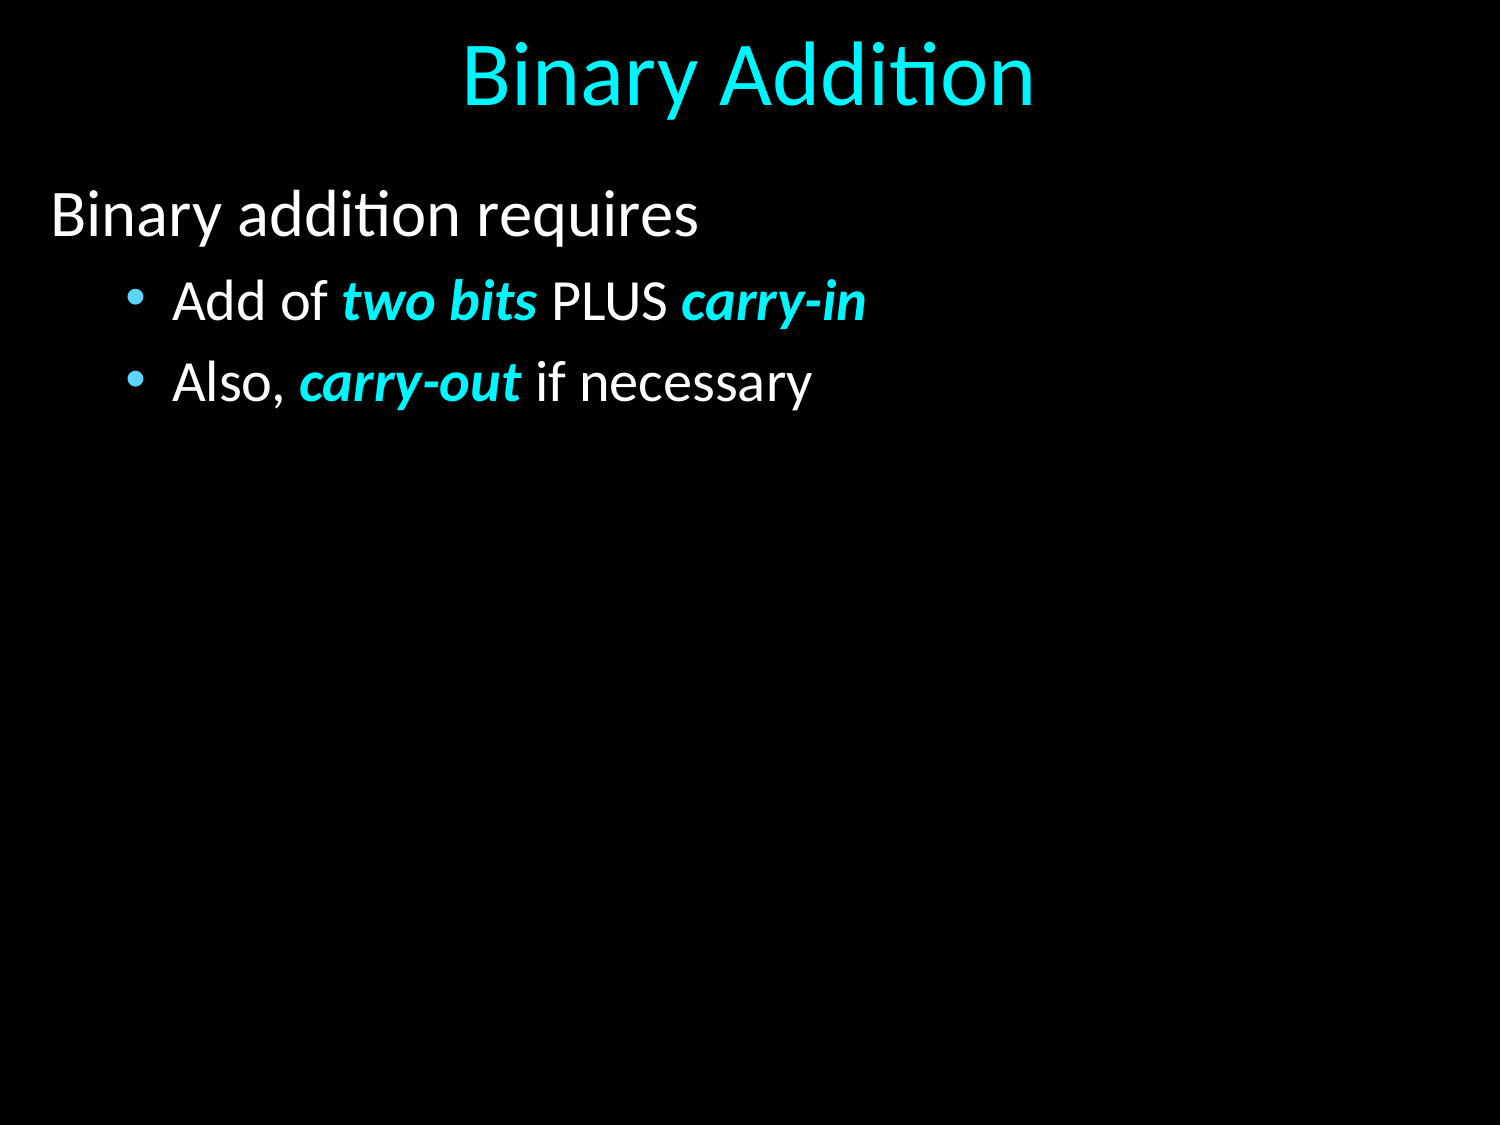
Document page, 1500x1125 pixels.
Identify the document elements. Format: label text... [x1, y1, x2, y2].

title Binary Addition [37, 24, 1463, 113]
list Binary addition requires Add of two bits PLUS carry-in Also, carry-out if necessary [35, 162, 1461, 1088]
